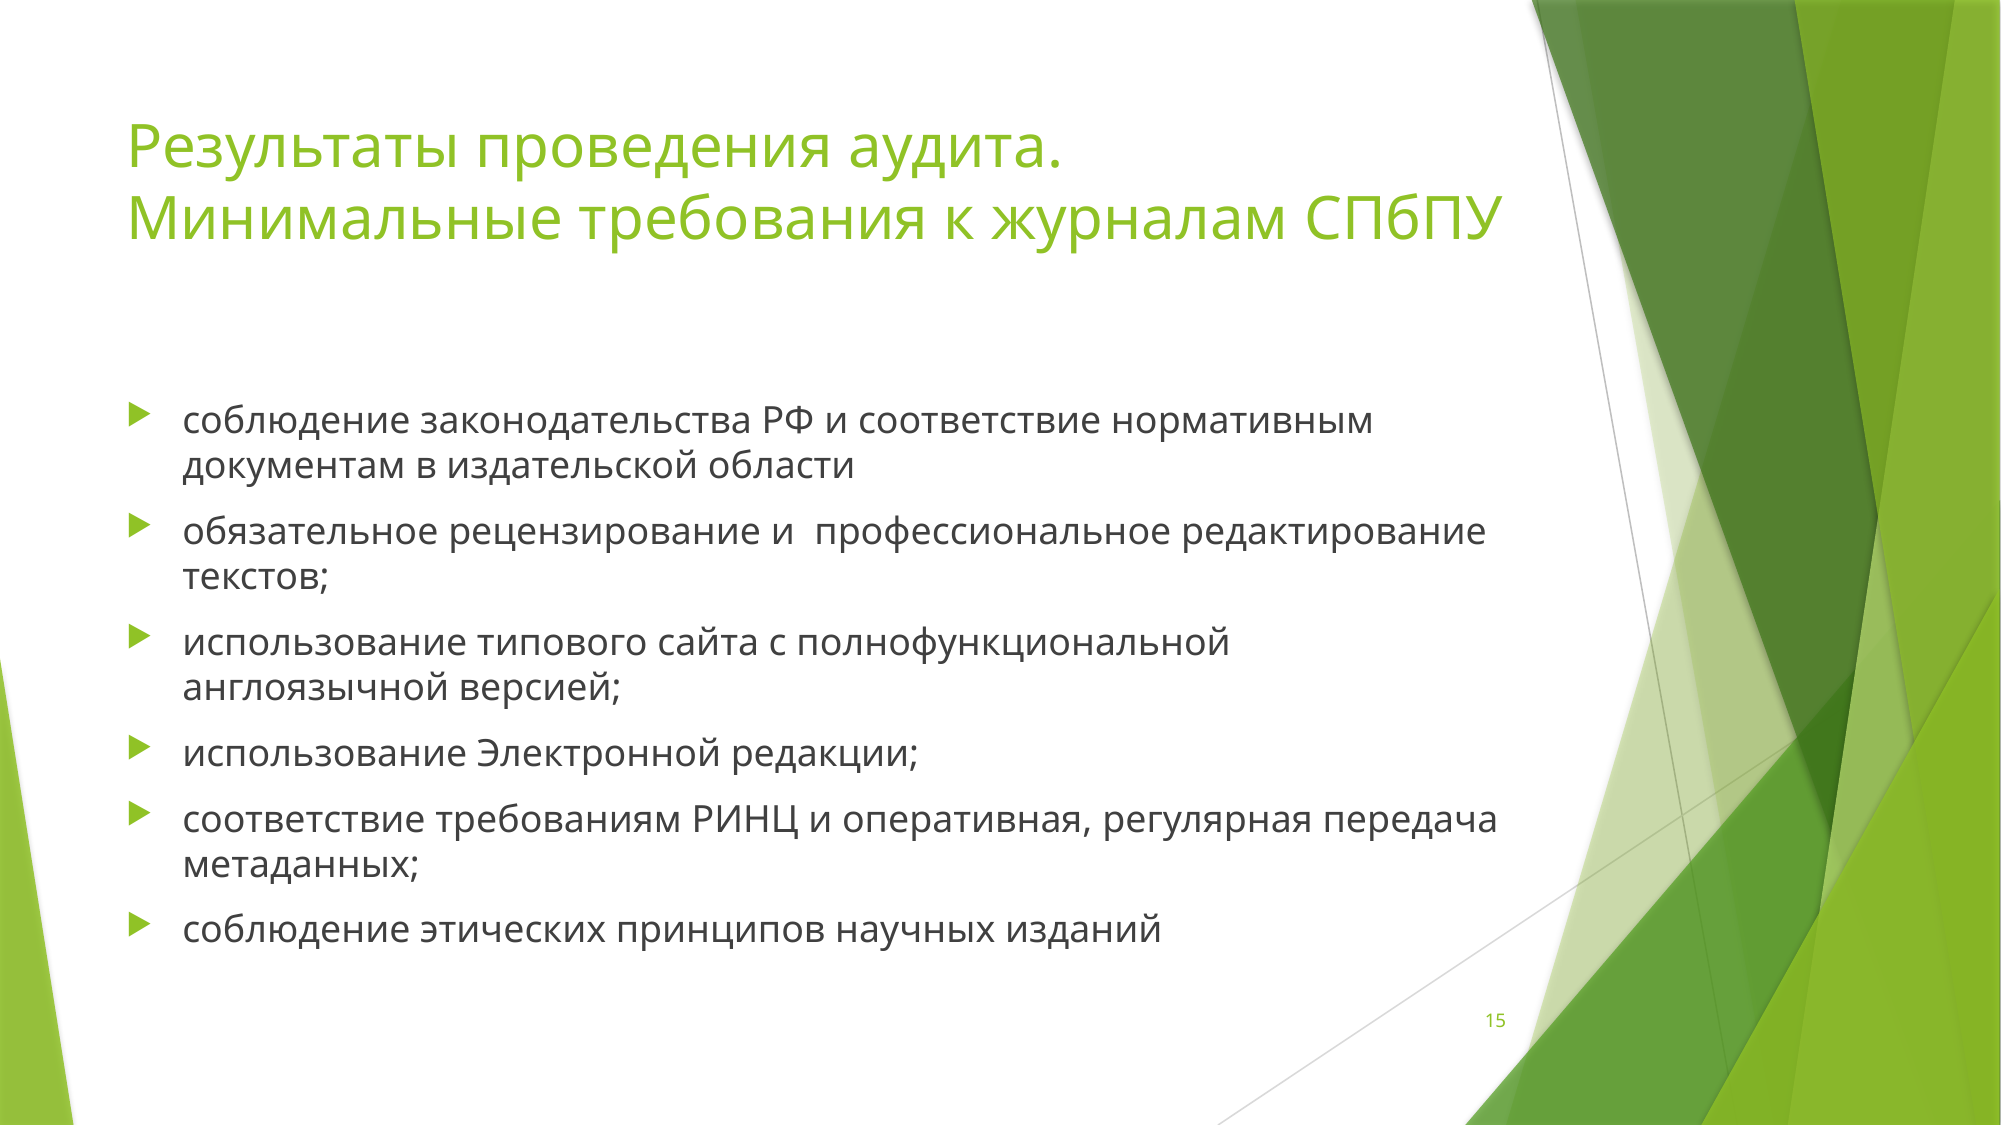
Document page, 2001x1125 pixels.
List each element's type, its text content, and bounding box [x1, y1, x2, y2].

title Результаты проведения аудита. Минимальные требования к журналам СПбПУ [111, 99, 1522, 317]
slide_number 15 [1409, 991, 1522, 1051]
list соблюдение законодательства РФ и соответствие нормативным документам в издательской области обязательное рецензирование и профессиональное редактирование текстов; использование типового сайта с полнофункциональной англоязычной версией; использование Электронной редакции; соответствие требованиям РИНЦ и оперативная, регулярная передача метаданных; соблюдение этических принципов научных изданий [111, 388, 1522, 1026]
